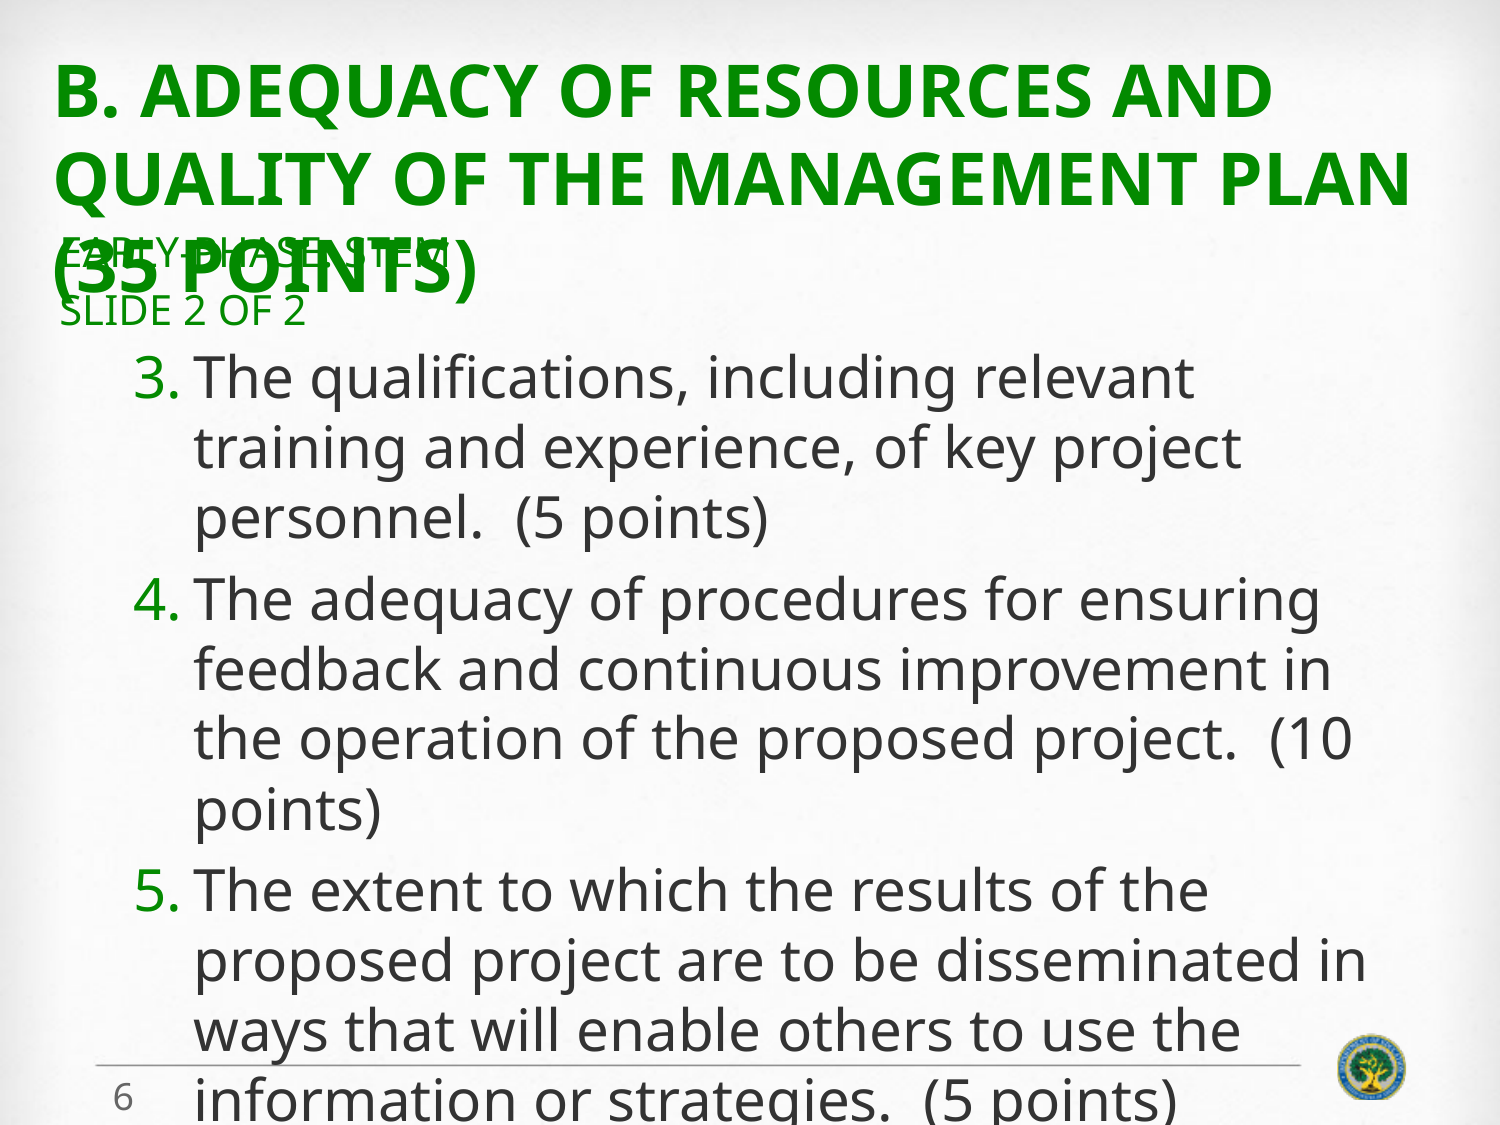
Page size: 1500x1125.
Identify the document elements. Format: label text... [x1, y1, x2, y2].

list Early-Phase: STEM Slide 2 of 2 [40, 218, 1391, 301]
slide_number 6 [112, 1065, 200, 1125]
title B. Adequacy of Resources and Quality of the Management Plan (35 points) [37, 37, 1475, 130]
list The qualifications, including relevant training and experience, of key project personnel. (5 points) The adequacy of procedures for ensuring feedback and continuous improvement in the operation of the proposed project. (10 points) The extent to which the results of the proposed project are to be disseminated in ways that will enable others to use the information or strategies. (5 points) [81, 332, 1432, 1063]
picture [0, 0, 1500, 1125]
